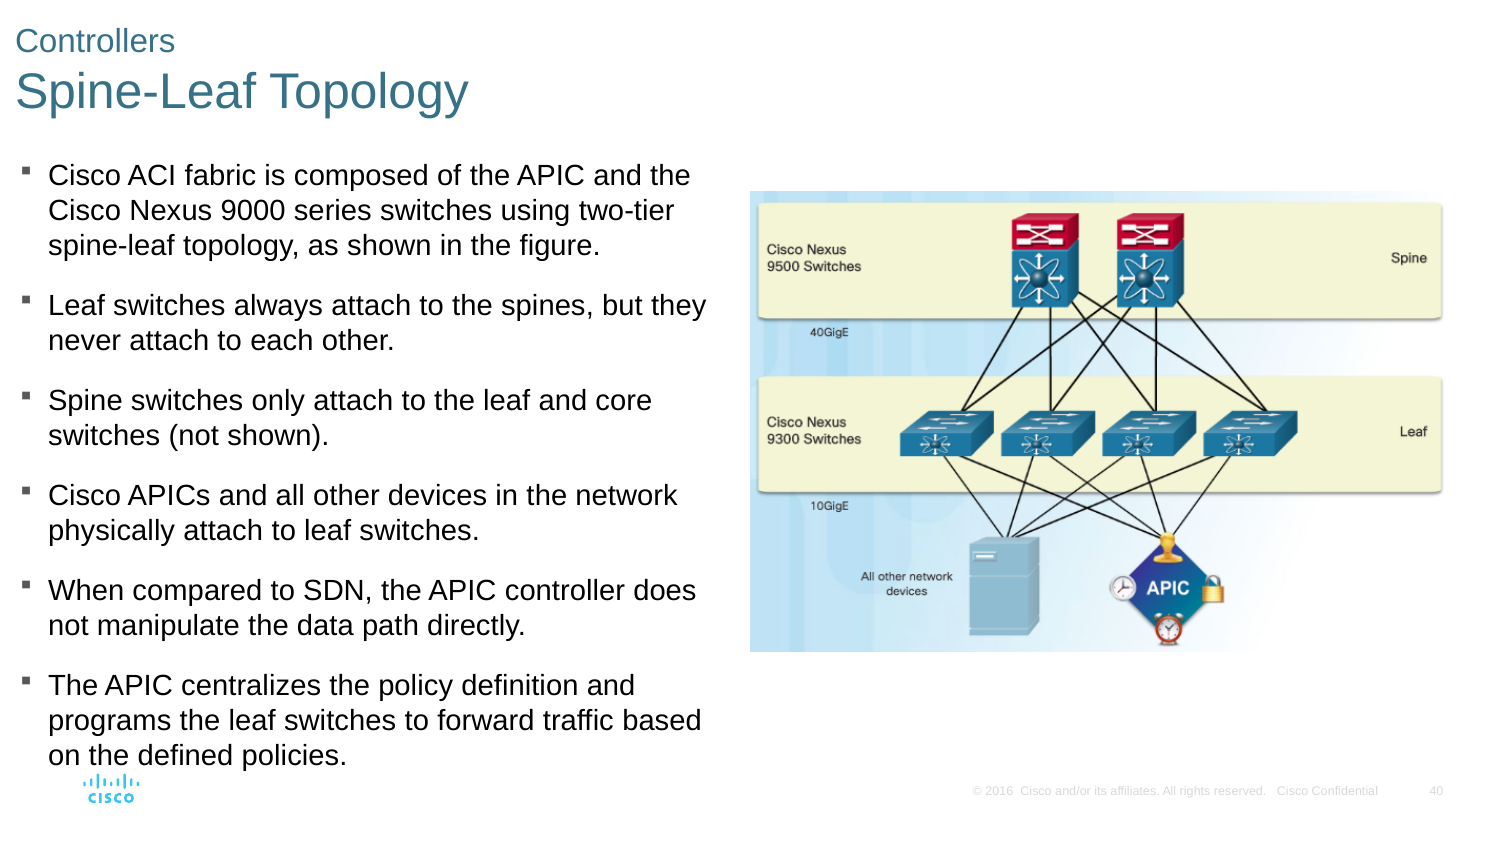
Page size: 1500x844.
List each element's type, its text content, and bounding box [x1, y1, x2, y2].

title Controllers Spine-Leaf Topology [0, 6, 1500, 131]
picture [749, 191, 1463, 653]
text_box Cisco ACI fabric is composed of the APIC and the Cisco Nexus 9000 series switches using two-tier spine-leaf topology, as shown in the figure. Leaf switches always attach to the spines, but they never attach to each other. Spine switches only attach to the leaf and core switches (not shown). Cisco APICs and all other devices in the network physically attach to leaf switches. When compared to SDN, the APIC controller does not manipulate the data path directly. The APIC centralizes the policy definition and programs the leaf switches to forward traffic based on the defined policies. [5, 149, 750, 839]
